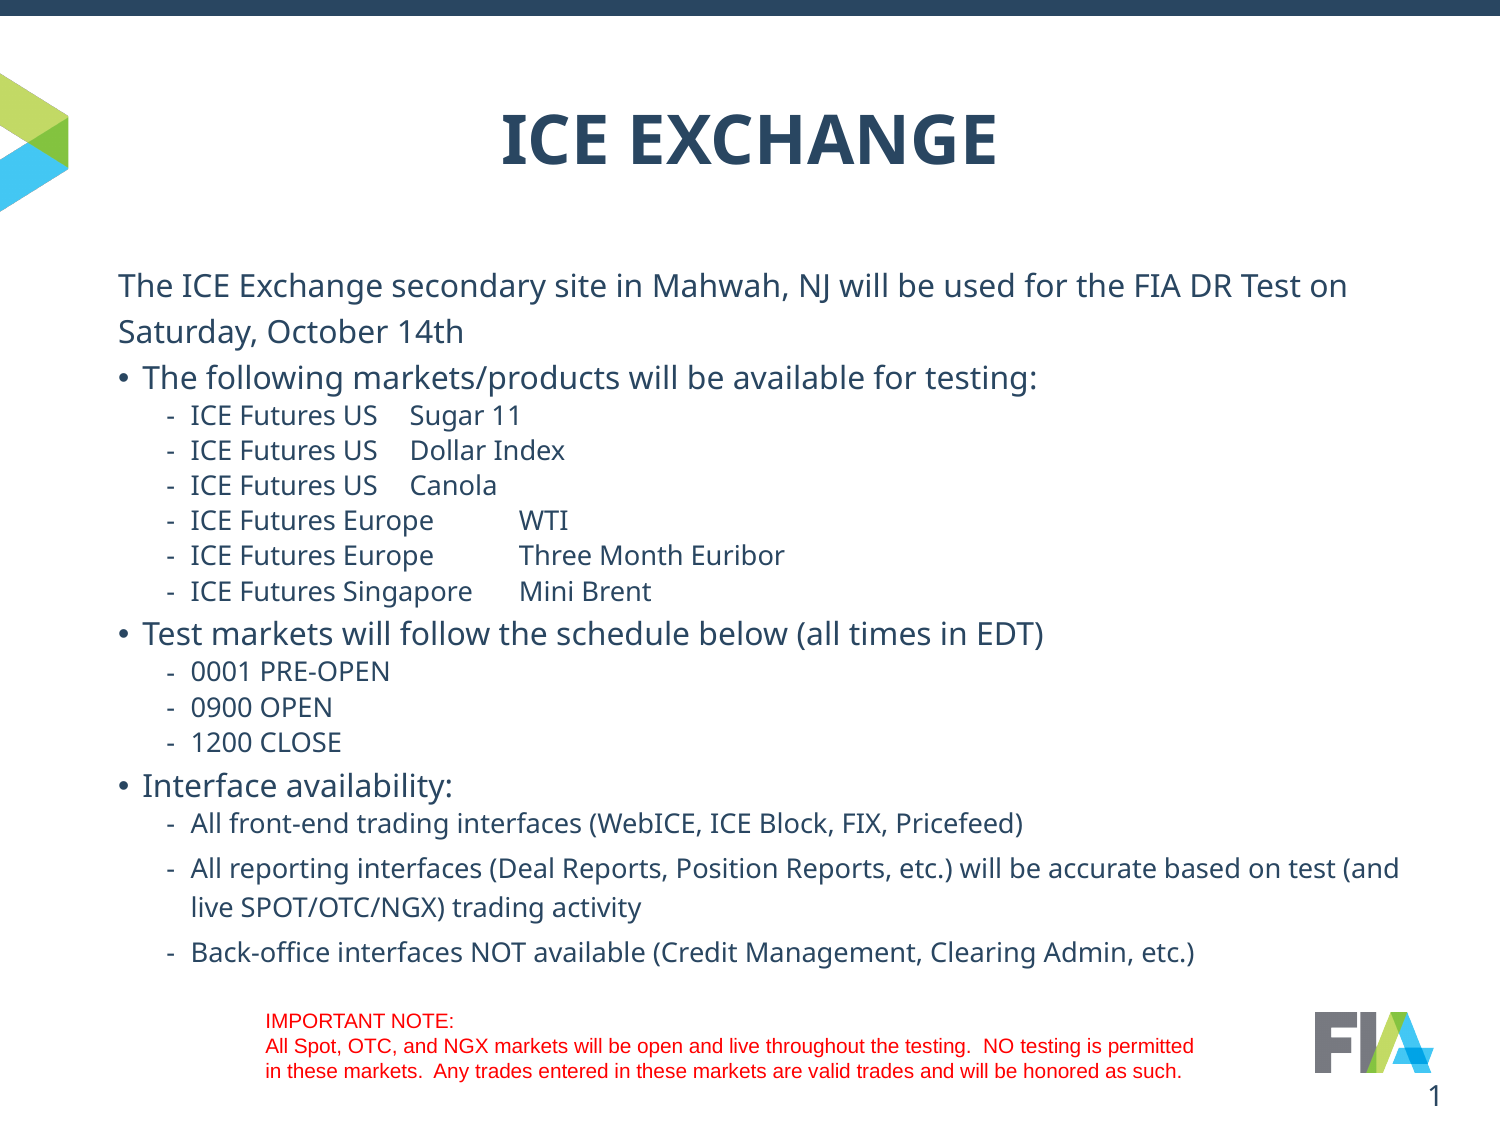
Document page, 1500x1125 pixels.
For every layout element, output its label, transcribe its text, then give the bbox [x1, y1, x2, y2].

list The ICE Exchange secondary site in Mahwah, NJ will be used for the FIA DR Test on Saturday, October 14th The following markets/products will be available for testing: ICE Futures US Sugar 11 ICE Futures US Dollar Index ICE Futures US Canola ICE Futures Europe WTI ICE Futures Europe Three Month Euribor ICE Futures Singapore Mini Brent Test markets will follow the schedule below (all times in EDT) 0001 PRE-OPEN 0900 OPEN 1200 CLOSE Interface availability: All front-end trading interfaces (WebICE, ICE Block, FIX, Pricefeed) All reporting interfaces (Deal Reports, Position Reports, etc.) will be accurate based on test (and live SPOT/OTC/NGX) trading activity Back-office interfaces NOT available (Credit Management, Clearing Admin, etc.) [103, 250, 1454, 983]
text_box IMPORTANT NOTE: All Spot, OTC, and NGX markets will be open and live throughout the testing. NO testing is permitted in these markets. Any trades entered in these markets are valid trades and will be honored as such. [250, 1000, 1221, 1091]
title ICE EXCHANGE [103, 33, 1397, 250]
picture [1315, 1012, 1434, 1073]
